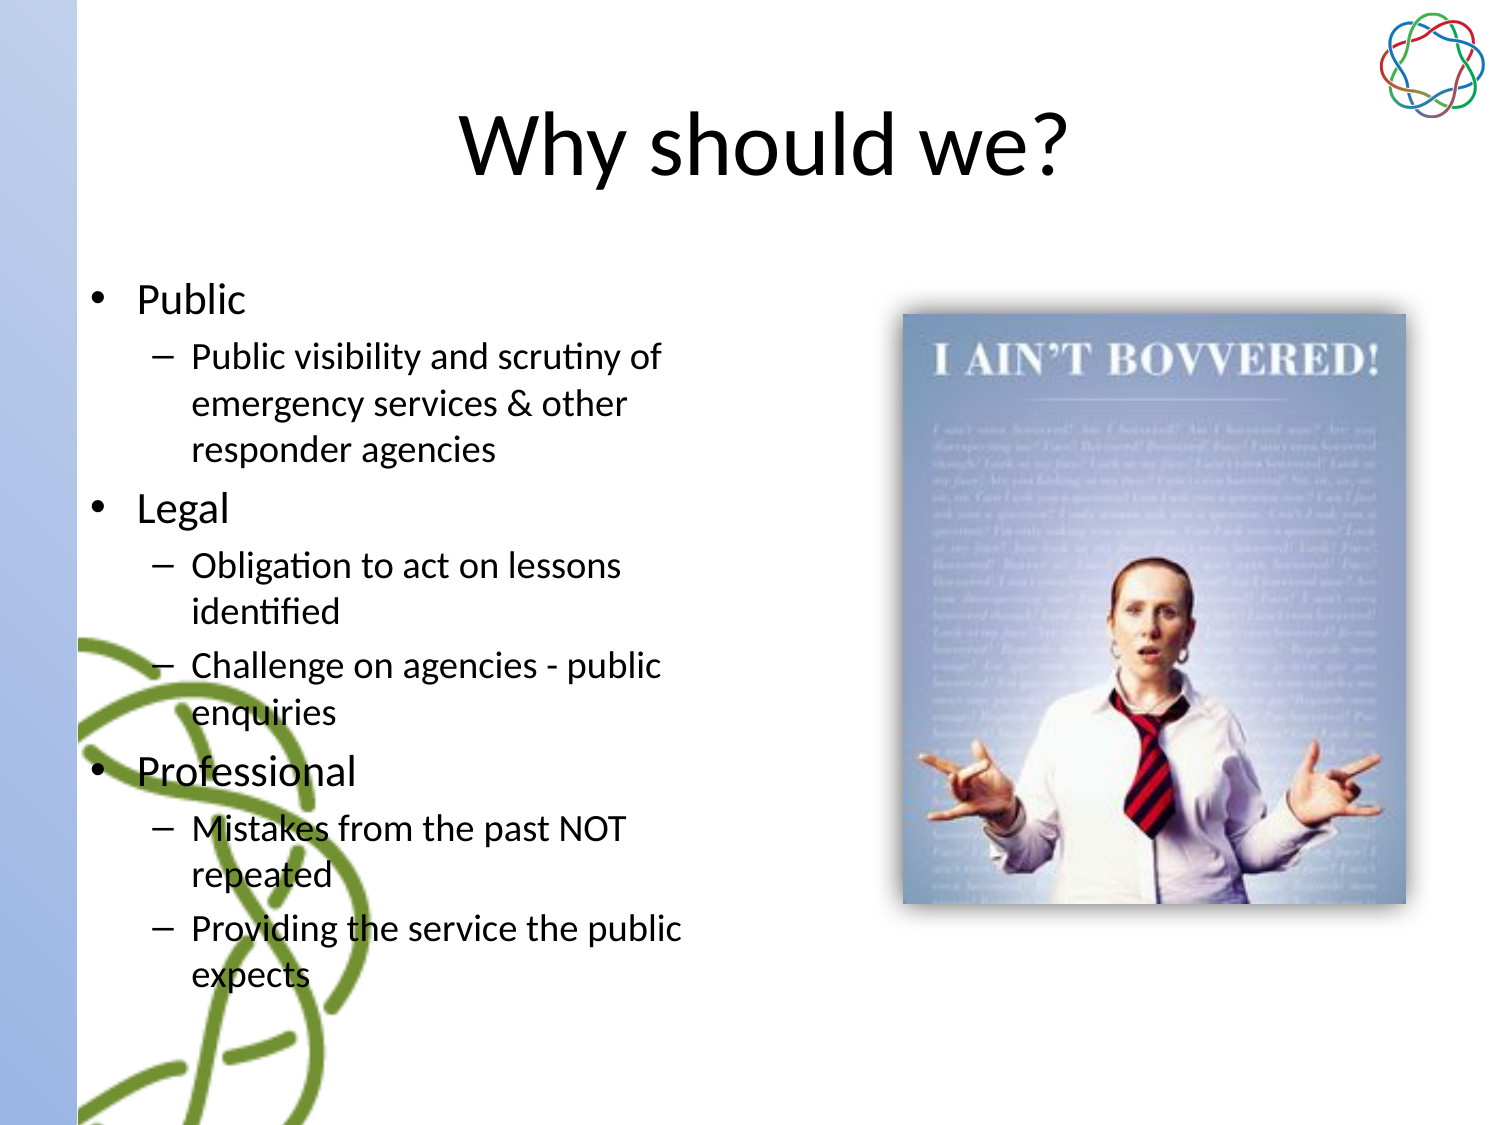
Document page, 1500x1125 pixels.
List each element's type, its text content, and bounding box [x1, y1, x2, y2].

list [903, 314, 1406, 904]
picture [1364, 0, 1497, 138]
title Why should we? [100, 45, 1431, 233]
list Public Public visibility and scrutiny of emergency services & other responder agencies Legal Obligation to act on lessons identified Challenge on agencies - public enquiries Professional Mistakes from the past NOT repeated Providing the service the public expects [75, 262, 738, 1005]
